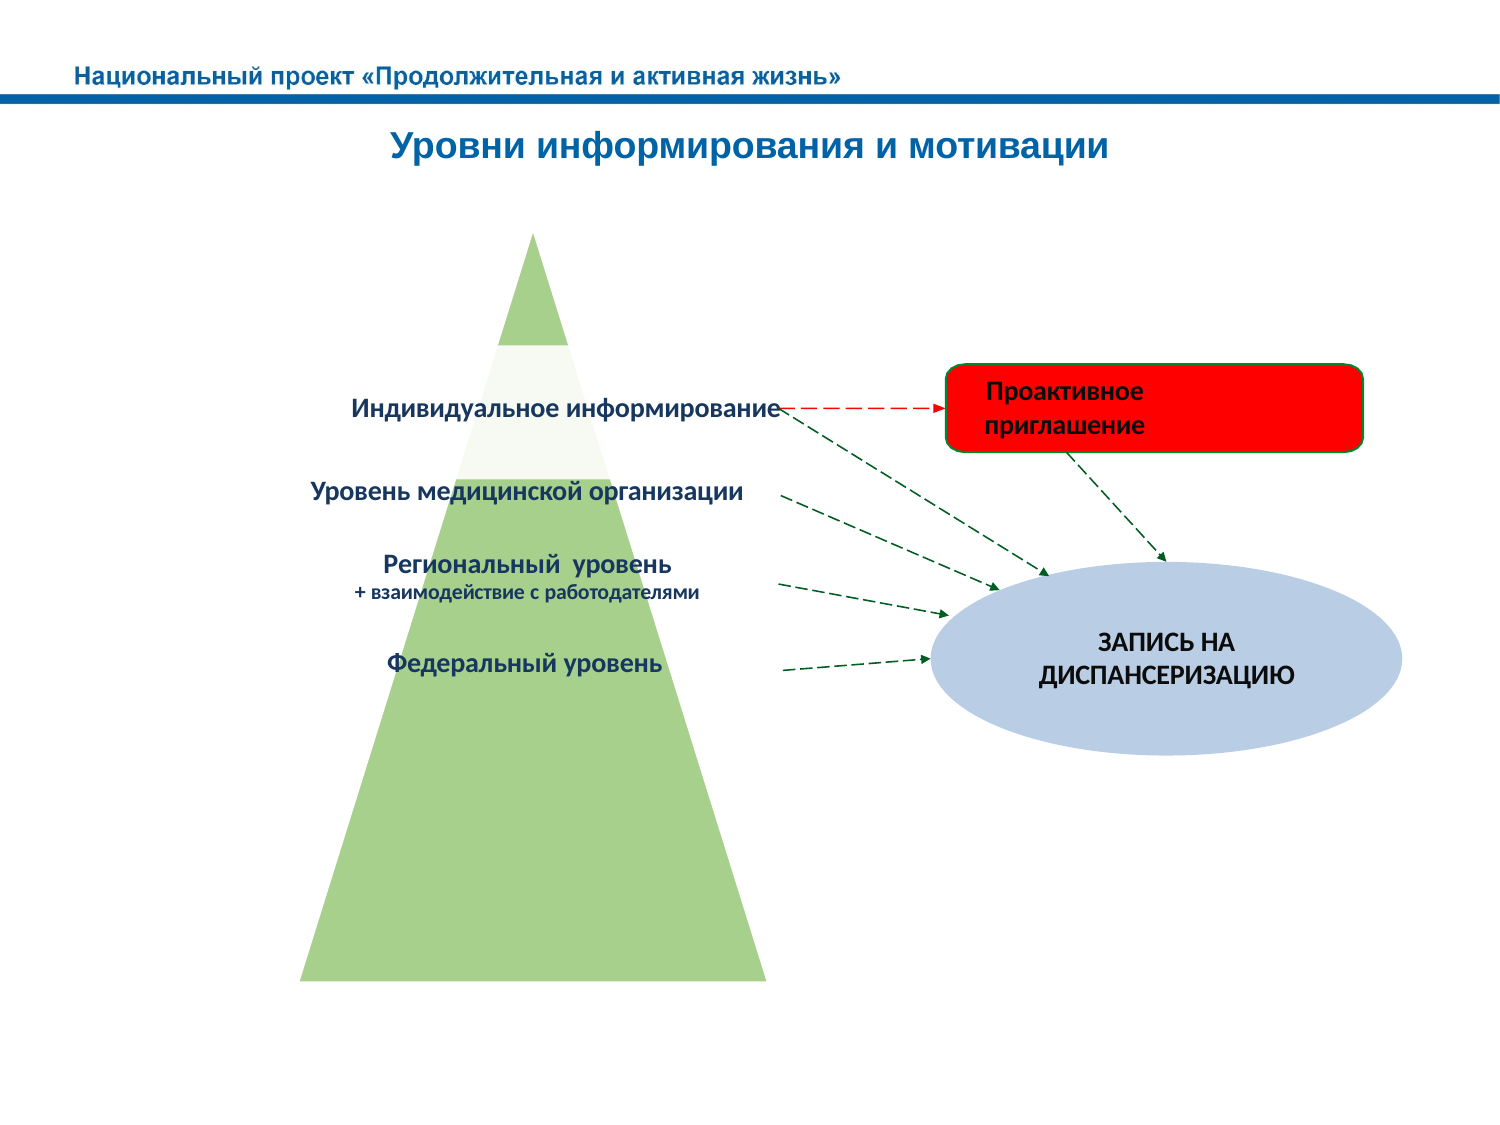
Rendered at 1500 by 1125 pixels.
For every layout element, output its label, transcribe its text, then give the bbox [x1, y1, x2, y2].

text_box Уровни информирования и мотивации [366, 121, 1134, 174]
text_box [1123, 515, 1134, 526]
text_box [967, 525, 980, 534]
text_box [1156, 551, 1167, 562]
text_box [953, 516, 965, 525]
text_box [906, 549, 919, 556]
text_box [1146, 540, 1157, 551]
text_box [894, 480, 907, 489]
text_box [1112, 502, 1122, 513]
picture [0, 32, 1500, 114]
text_box [938, 563, 951, 570]
text_box [969, 576, 982, 584]
text_box [1135, 527, 1145, 539]
text_box [982, 534, 995, 543]
text_box [919, 654, 931, 665]
text_box [930, 609, 949, 619]
text_box [985, 582, 1000, 591]
text_box [930, 561, 1403, 756]
text_box [1038, 567, 1050, 577]
text_box [924, 498, 936, 507]
text_box [953, 569, 967, 577]
text_box [893, 543, 903, 549]
text_box [1026, 561, 1038, 570]
text_box [909, 489, 922, 498]
text_box [896, 605, 910, 609]
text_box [778, 363, 1365, 454]
text_box [938, 507, 951, 516]
text_box [913, 608, 927, 613]
text_box [922, 556, 935, 563]
text_box ЗАПИСЬ НА ДИСПАНСЕРИЗАЦИЮ [1035, 621, 1298, 691]
text_box [1011, 552, 1024, 561]
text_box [298, 228, 890, 983]
text_box [997, 543, 1009, 552]
text_box [1077, 464, 1088, 475]
